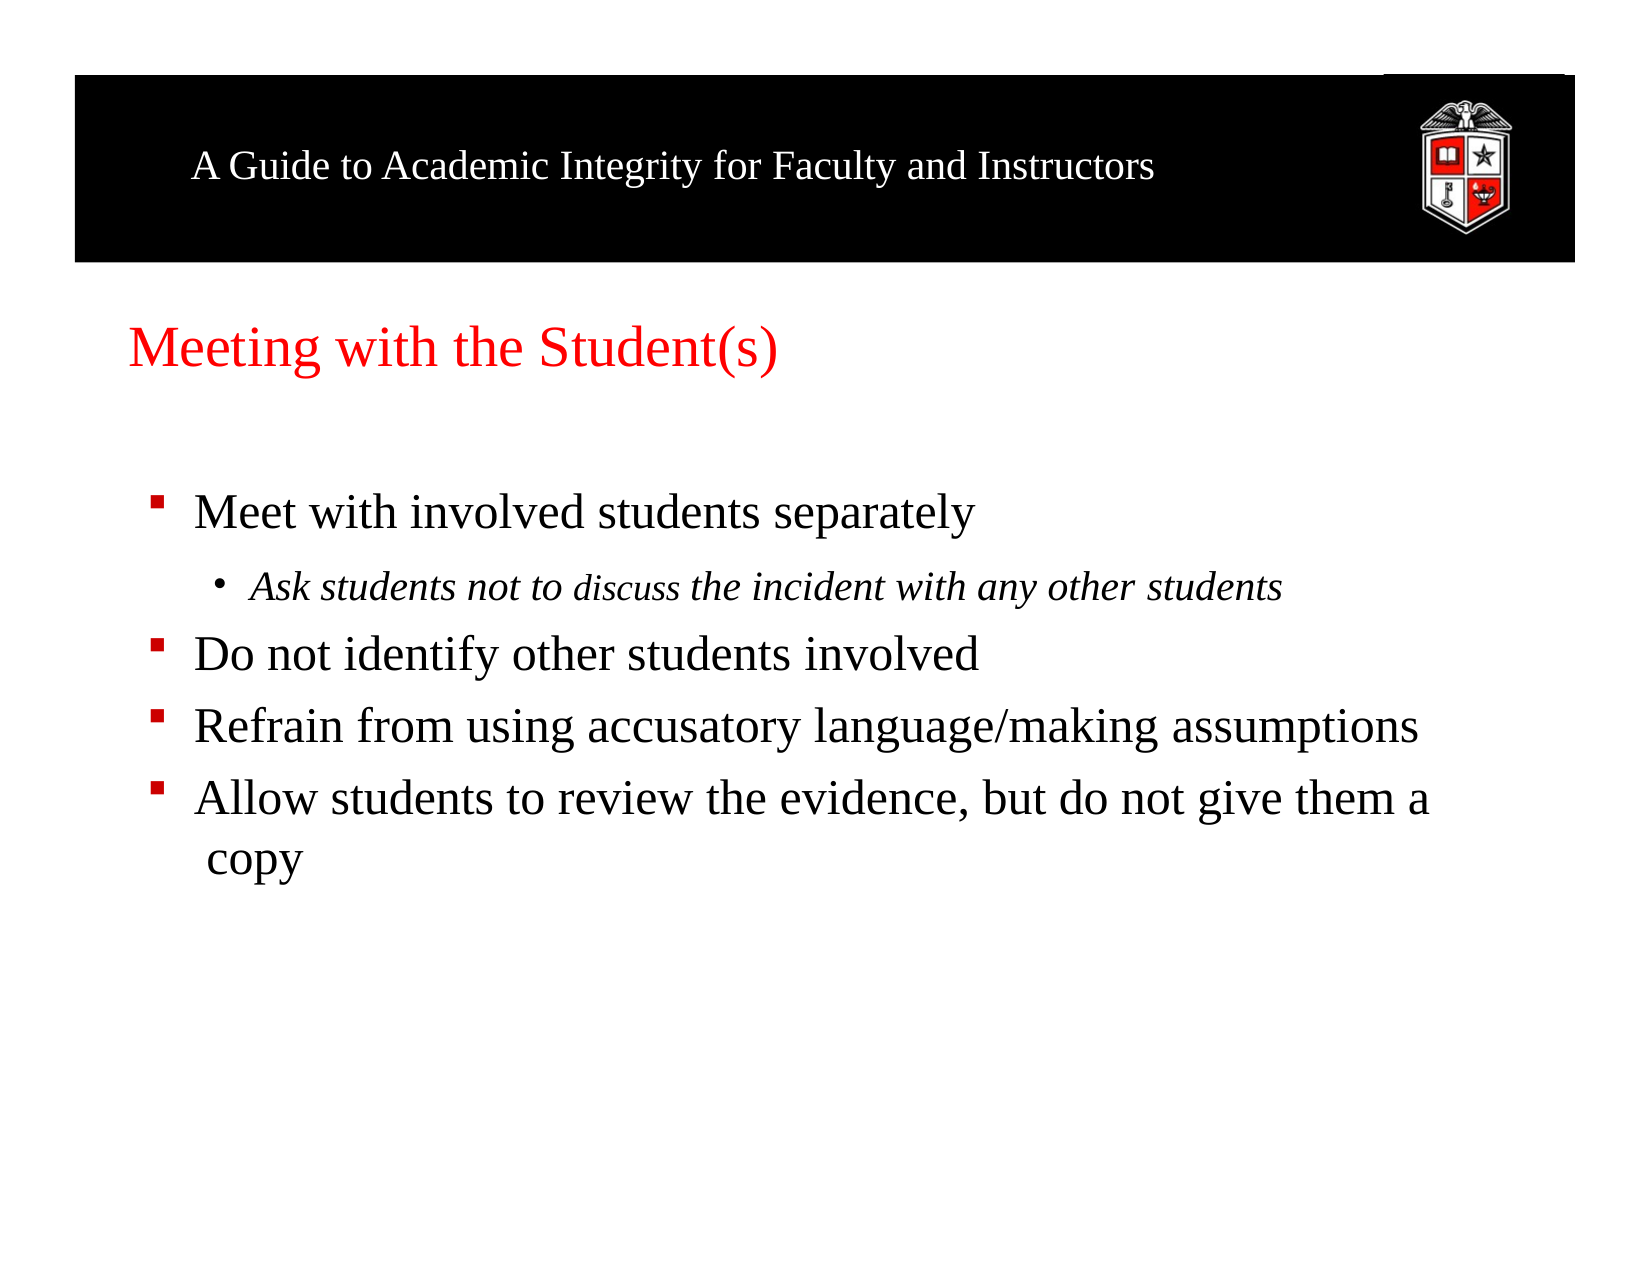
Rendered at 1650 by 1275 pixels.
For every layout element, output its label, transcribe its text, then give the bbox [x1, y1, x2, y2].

text_box A Guide to Academic Integrity for Faculty and Instructors [74, 136, 1575, 189]
text_box Meet with involved students separately Ask students not to discuss the incident with any other students Do not identify other students involved Refrain from using accusatory language/making assumptions Allow students to review the evidence, but do not give them a copy [144, 451, 1433, 885]
picture [1383, 189, 1565, 262]
picture [1383, 74, 1565, 136]
title Meeting with the Student(s) [126, 306, 1389, 522]
